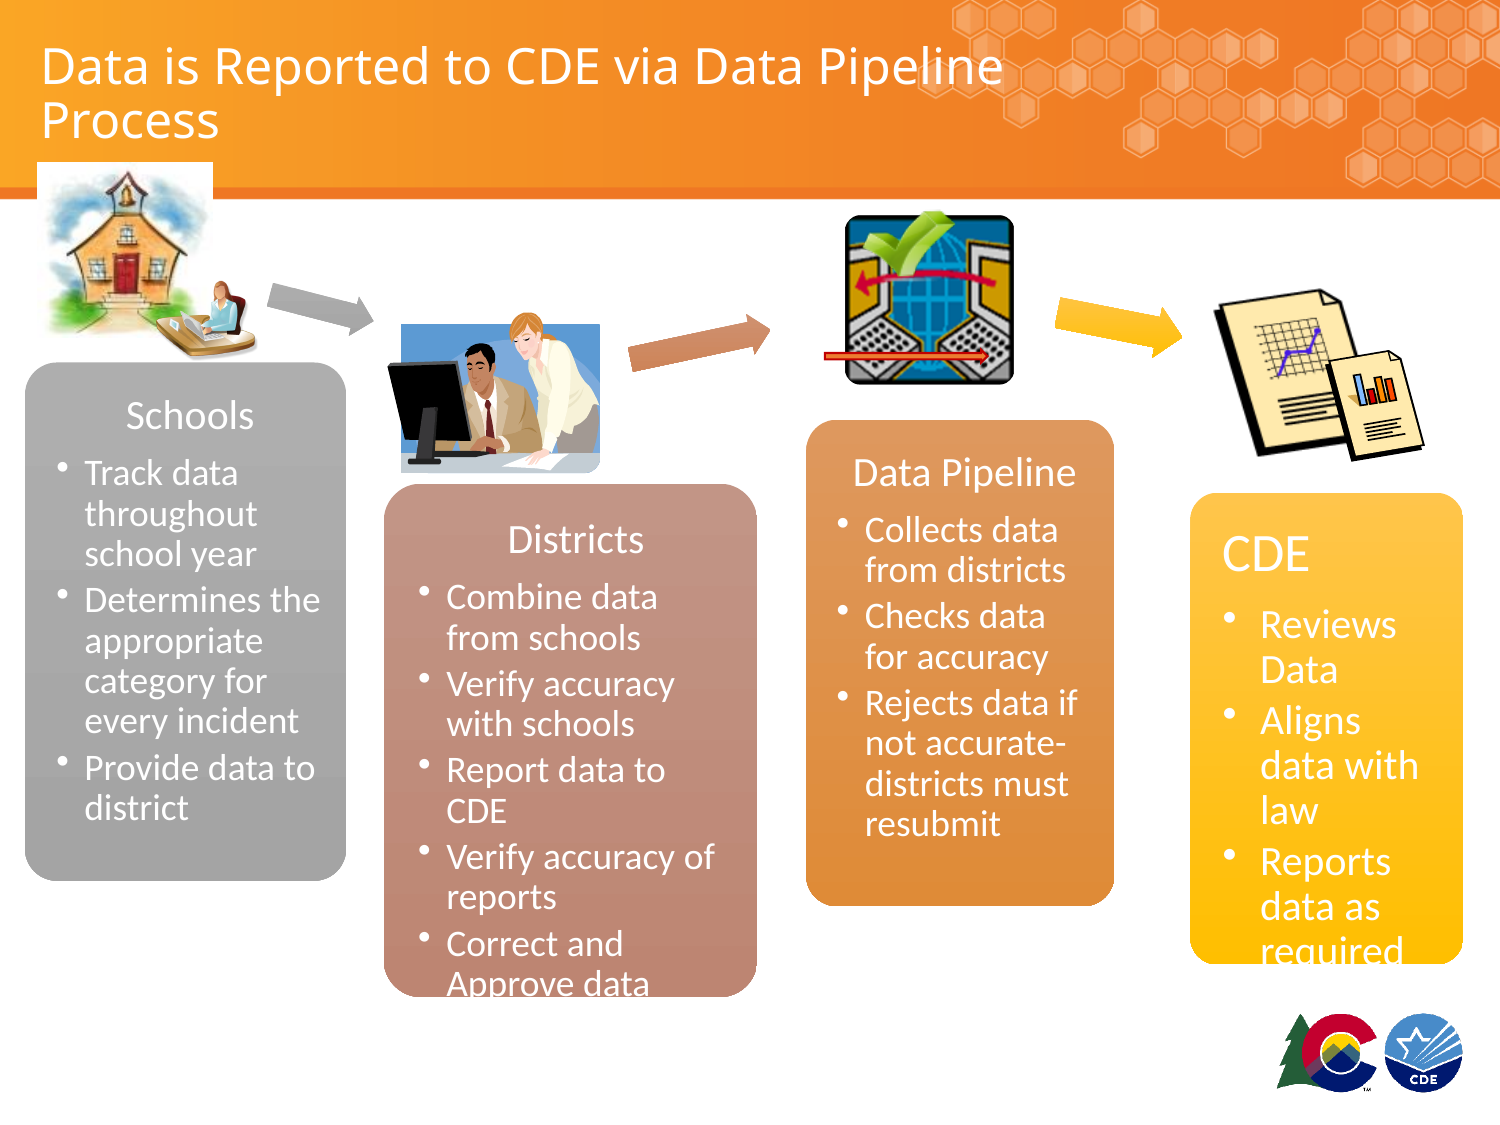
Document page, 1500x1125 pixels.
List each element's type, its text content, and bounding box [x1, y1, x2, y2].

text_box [24, 162, 1500, 1125]
picture [849, 199, 963, 294]
picture [1324, 349, 1425, 462]
title Data is Reported to CDE via Data Pipeline Process [40, 41, 1038, 162]
picture [0, 0, 1500, 200]
